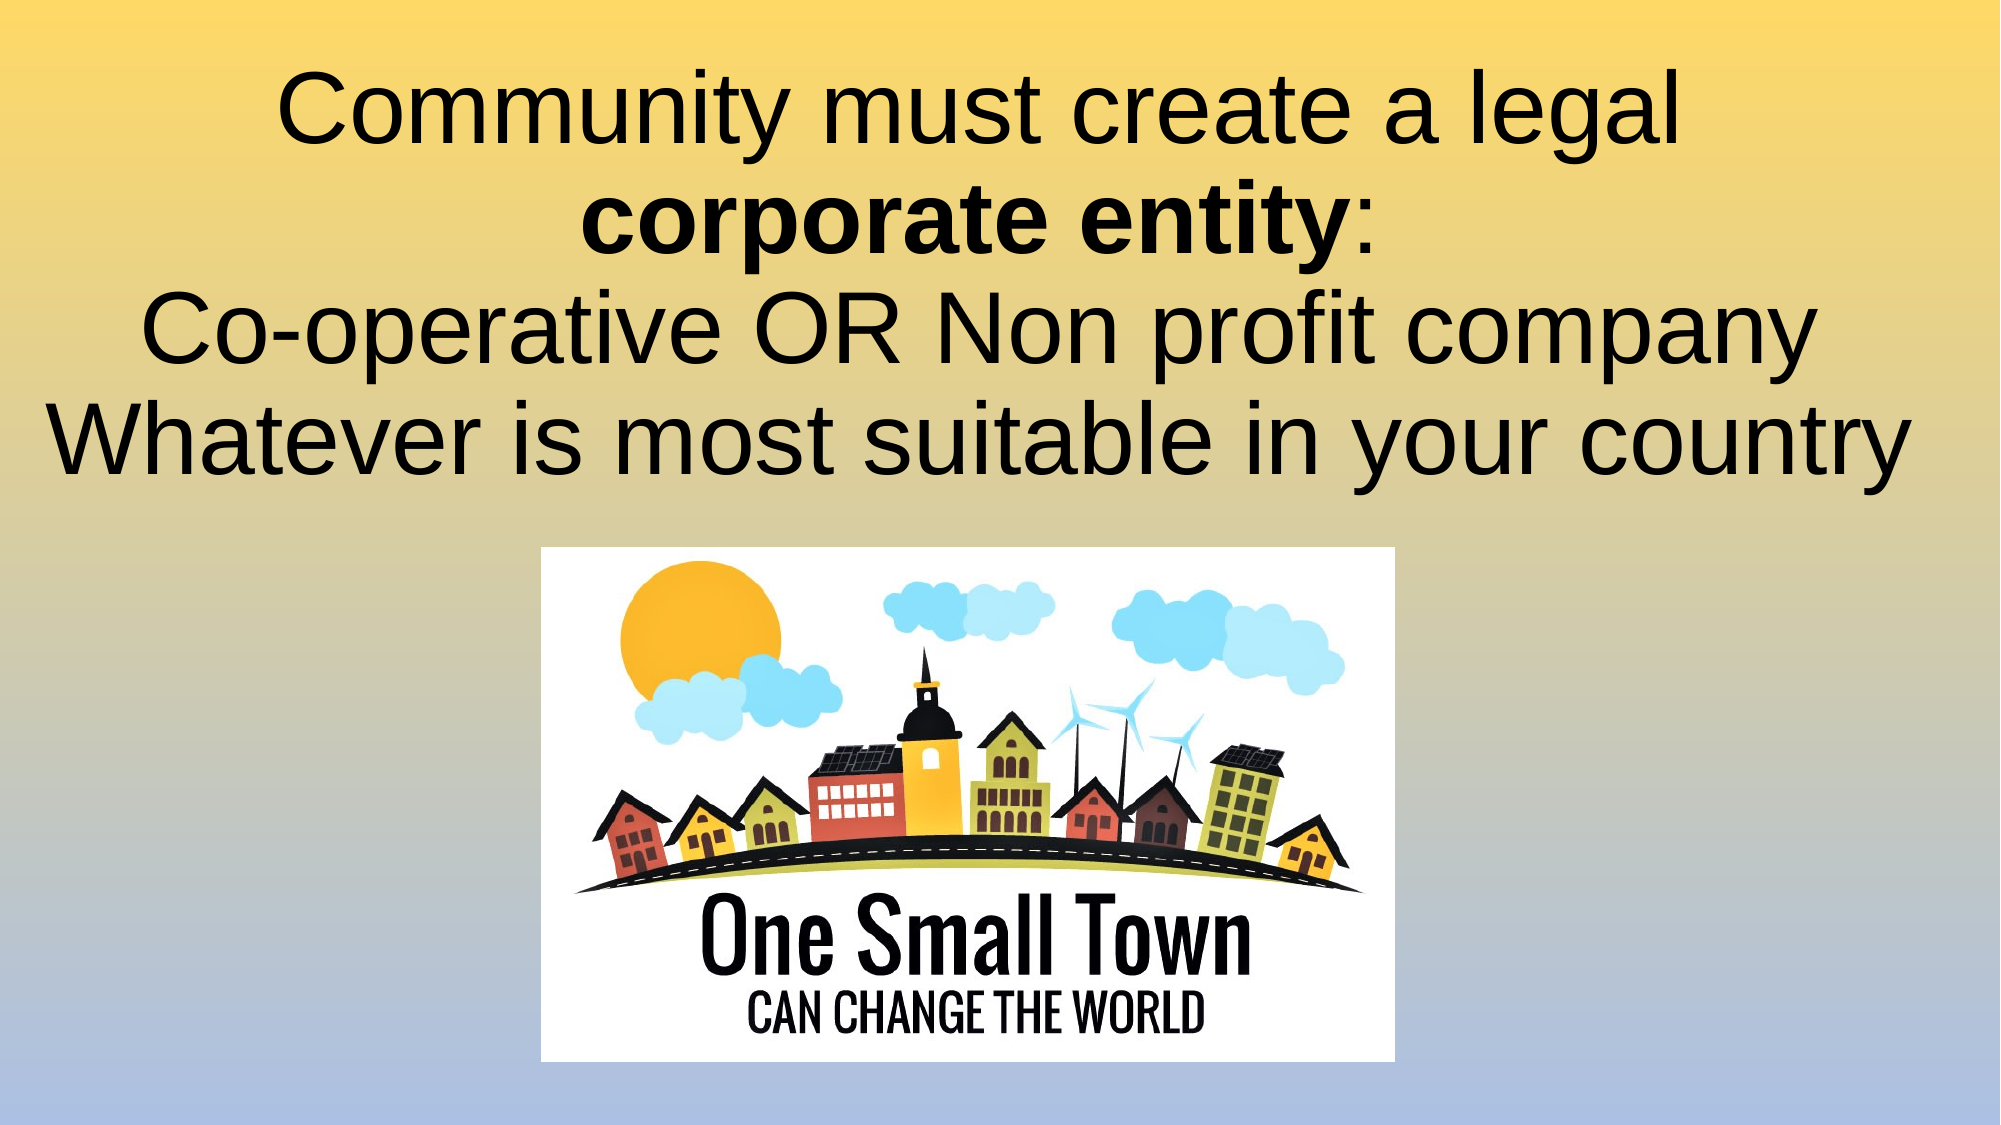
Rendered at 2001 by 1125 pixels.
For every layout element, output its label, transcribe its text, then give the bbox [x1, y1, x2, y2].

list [541, 547, 1395, 1063]
title Community must create a legal corporate entity: Co-operative OR Non profit company Whatever is most suitable in your country [22, 36, 1938, 515]
